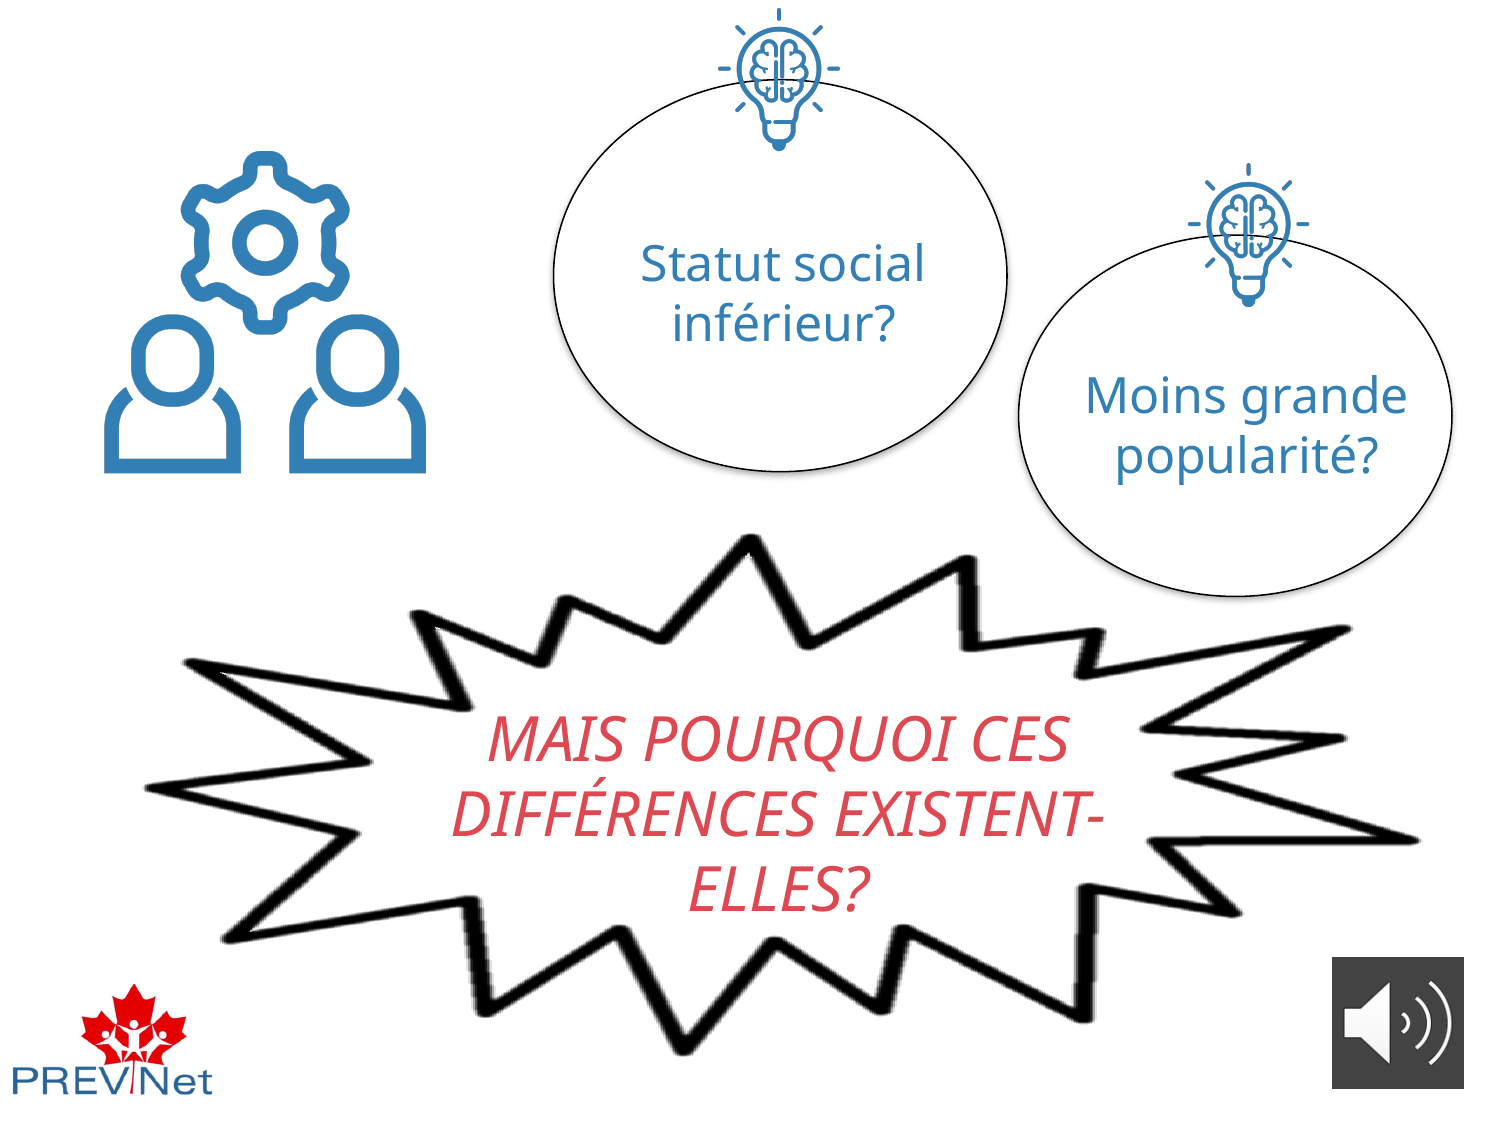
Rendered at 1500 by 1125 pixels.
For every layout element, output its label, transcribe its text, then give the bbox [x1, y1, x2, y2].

picture [699, 0, 859, 160]
text_box Moins grande popularité? [1030, 347, 1464, 425]
text_box [1017, 355, 1453, 500]
picture [1168, 155, 1329, 315]
text_box [1034, 244, 1437, 347]
picture [4, 502, 1465, 1112]
text_box [552, 92, 1008, 473]
text_box Statut social inférieur? [566, 214, 1001, 292]
picture [86, 133, 445, 491]
